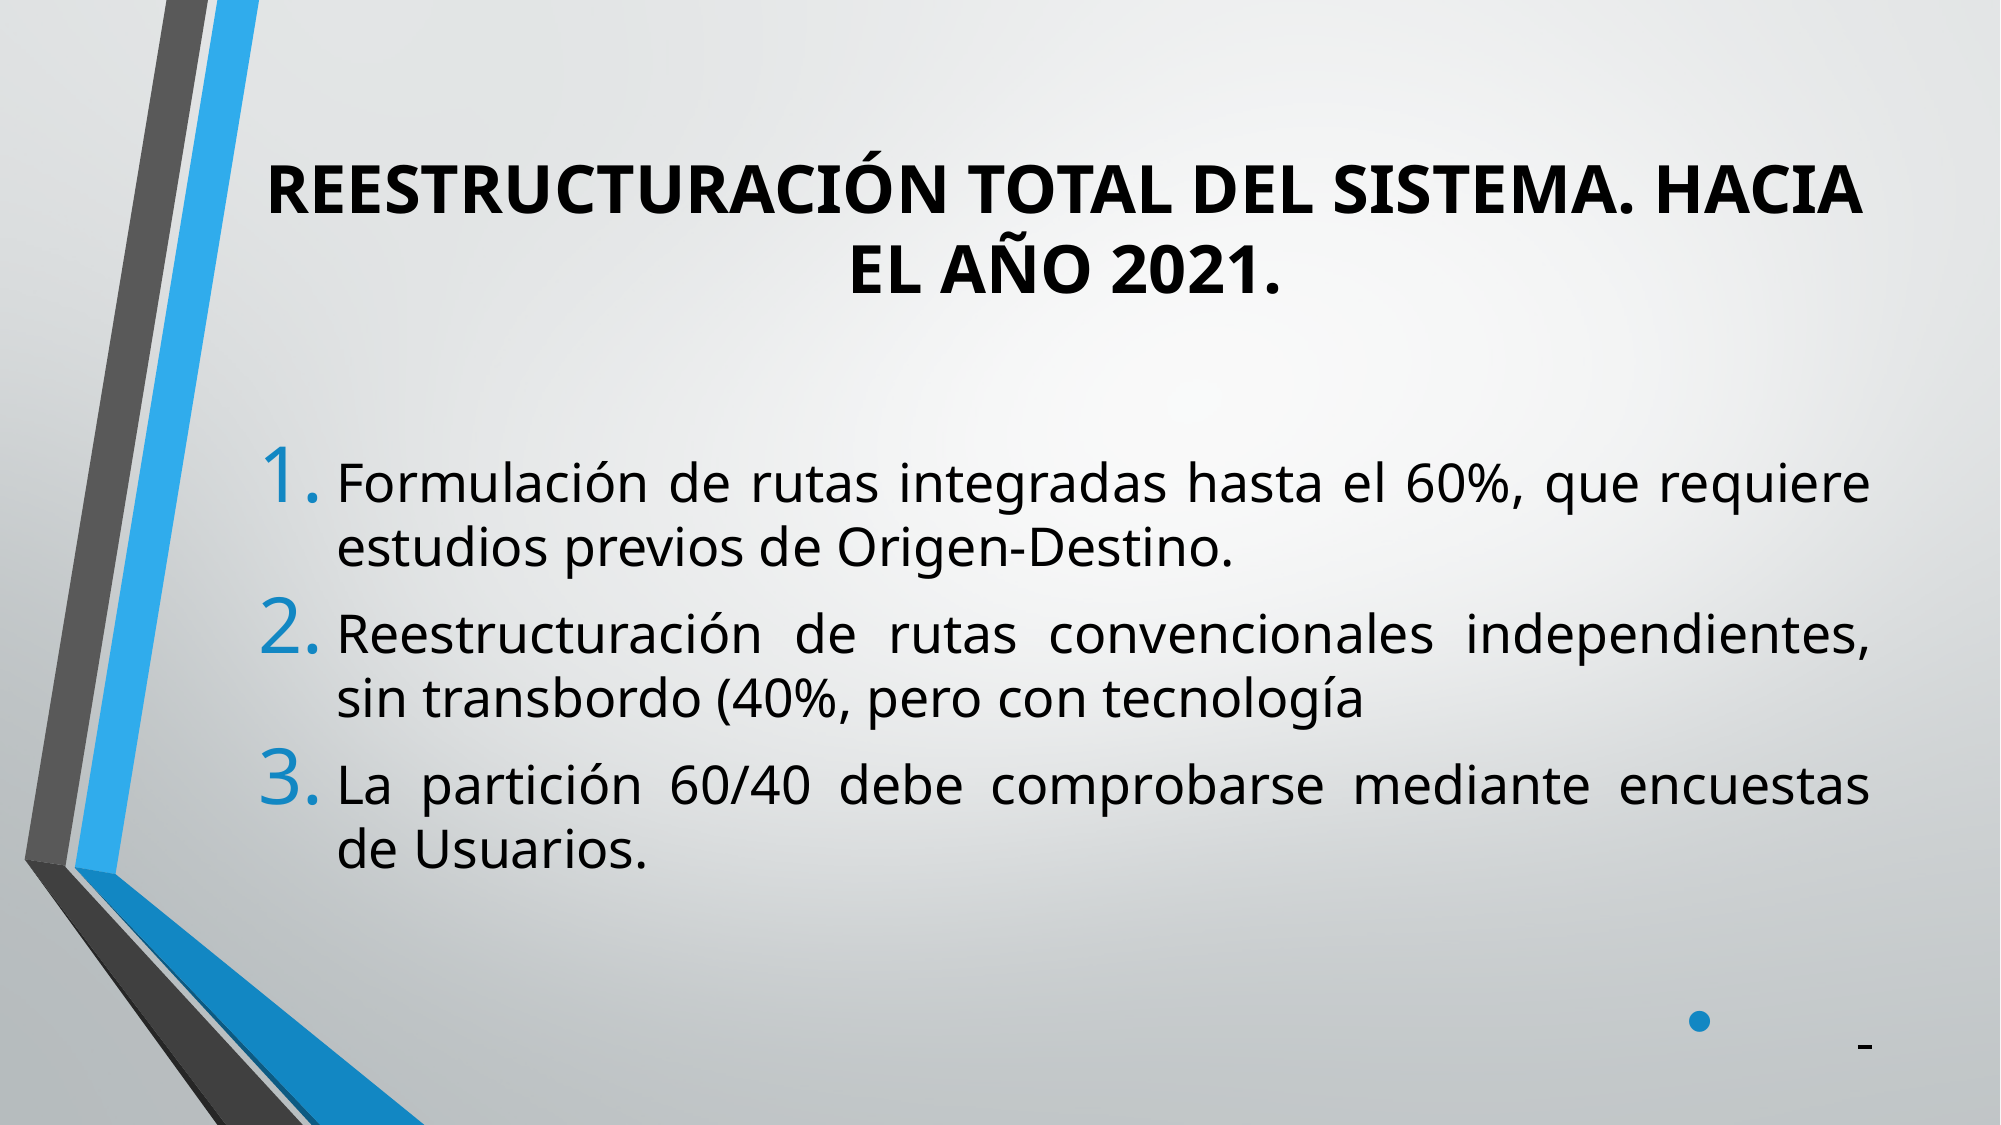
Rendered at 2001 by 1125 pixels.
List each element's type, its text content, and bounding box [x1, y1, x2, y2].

list Formulación de rutas integradas hasta el 60%, que requiere estudios previos de Origen-Destino. Reestructuración de rutas convencionales independientes, sin transbordo (40%, pero con tecnología La partición 60/40 debe comprobarse mediante encuestas de Usuarios. [243, 437, 1887, 1064]
title REESTRUCTURACIÓN TOTAL DEL SISTEMA. HACIA EL AÑO 2021. [243, 96, 1887, 437]
